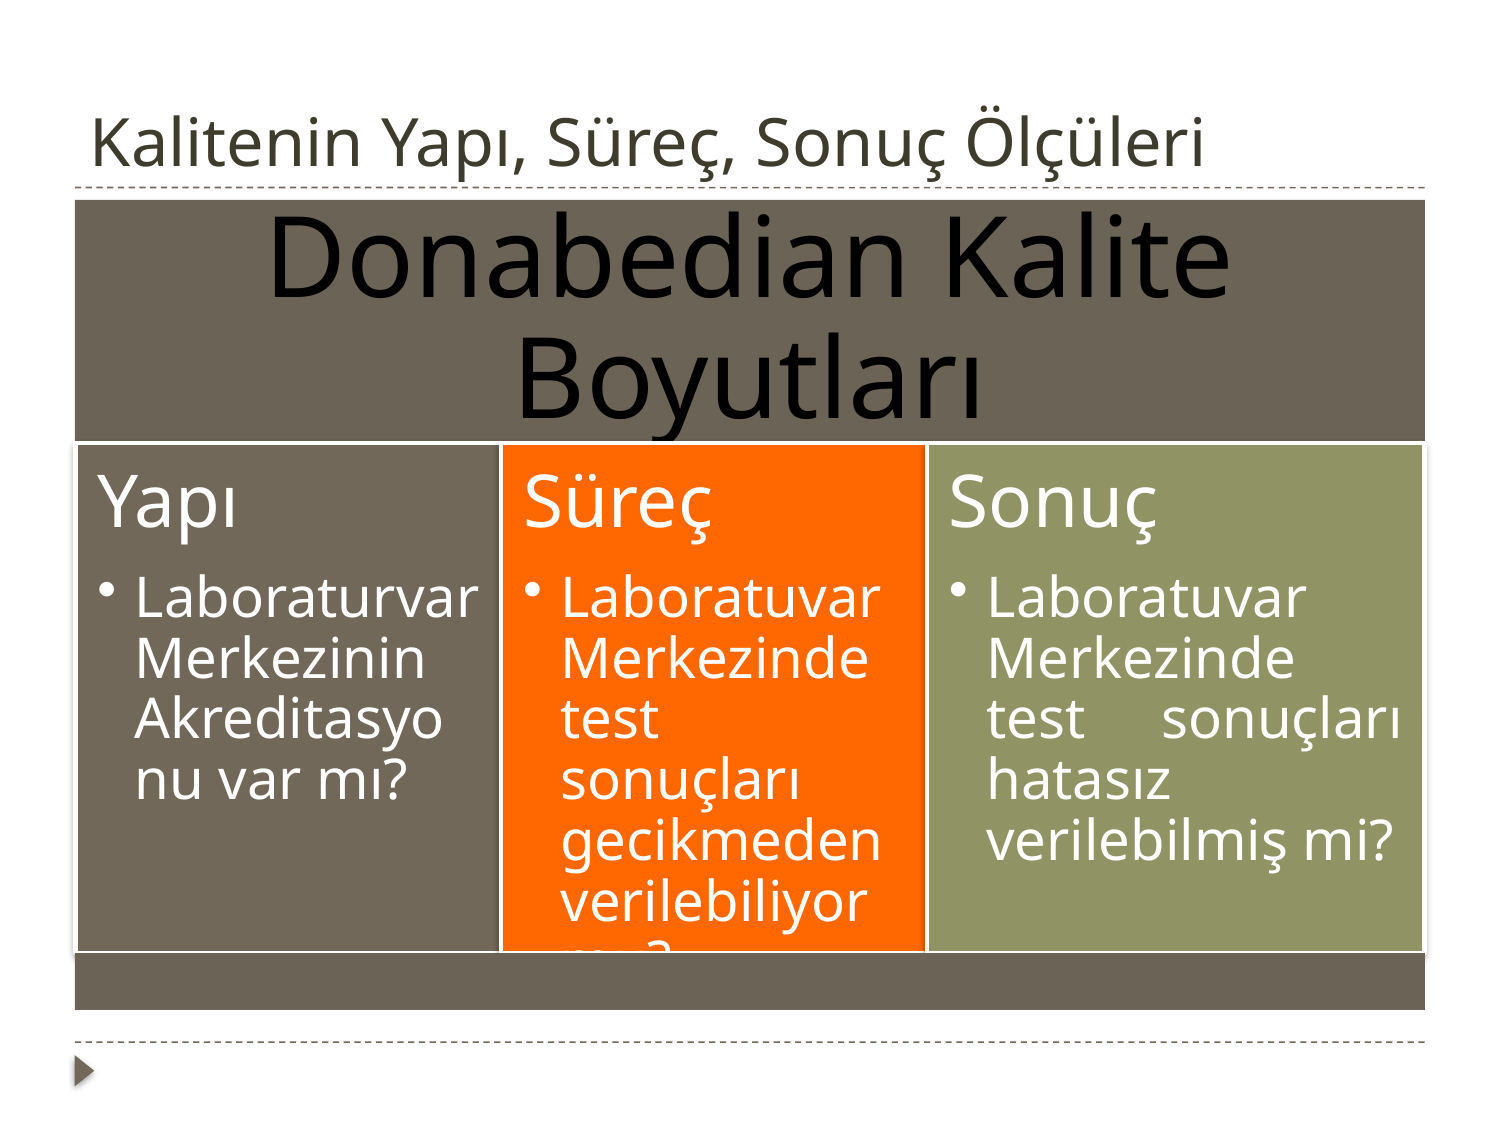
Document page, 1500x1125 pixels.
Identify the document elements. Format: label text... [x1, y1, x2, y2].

title Kalitenin Yapı, Süreç, Sonuç Ölçüleri [75, 24, 1425, 188]
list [74, 199, 1426, 1011]
